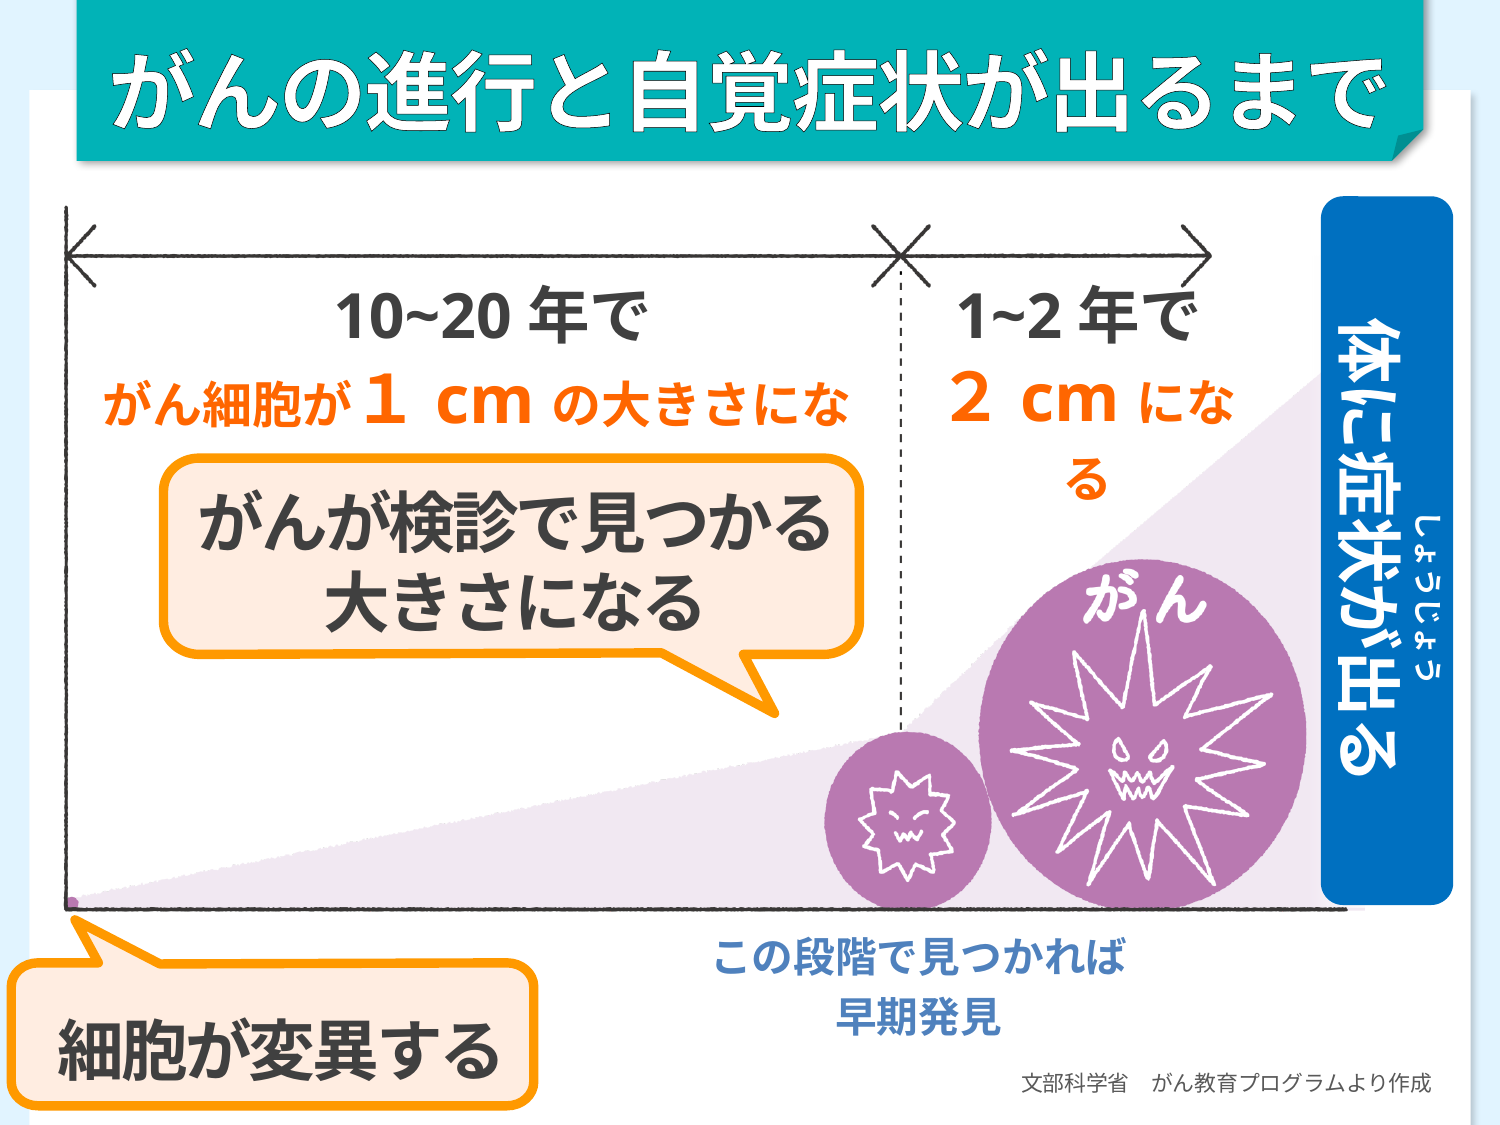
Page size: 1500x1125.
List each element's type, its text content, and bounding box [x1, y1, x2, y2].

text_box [153, 438, 879, 714]
picture [0, 175, 1365, 1000]
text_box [903, 253, 1270, 445]
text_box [11, 919, 579, 1107]
text_box しょうじょう 体に症状が出る [1369, 194, 1456, 908]
text_box 文部科学省 がん教育プログラムより作成 [637, 1062, 1448, 1104]
text_box がんの進行と自覚症状が出るまで [0, 29, 1500, 149]
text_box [71, 253, 883, 446]
text_box この段階で見つかれば 早期発見 [685, 1008, 1152, 1049]
